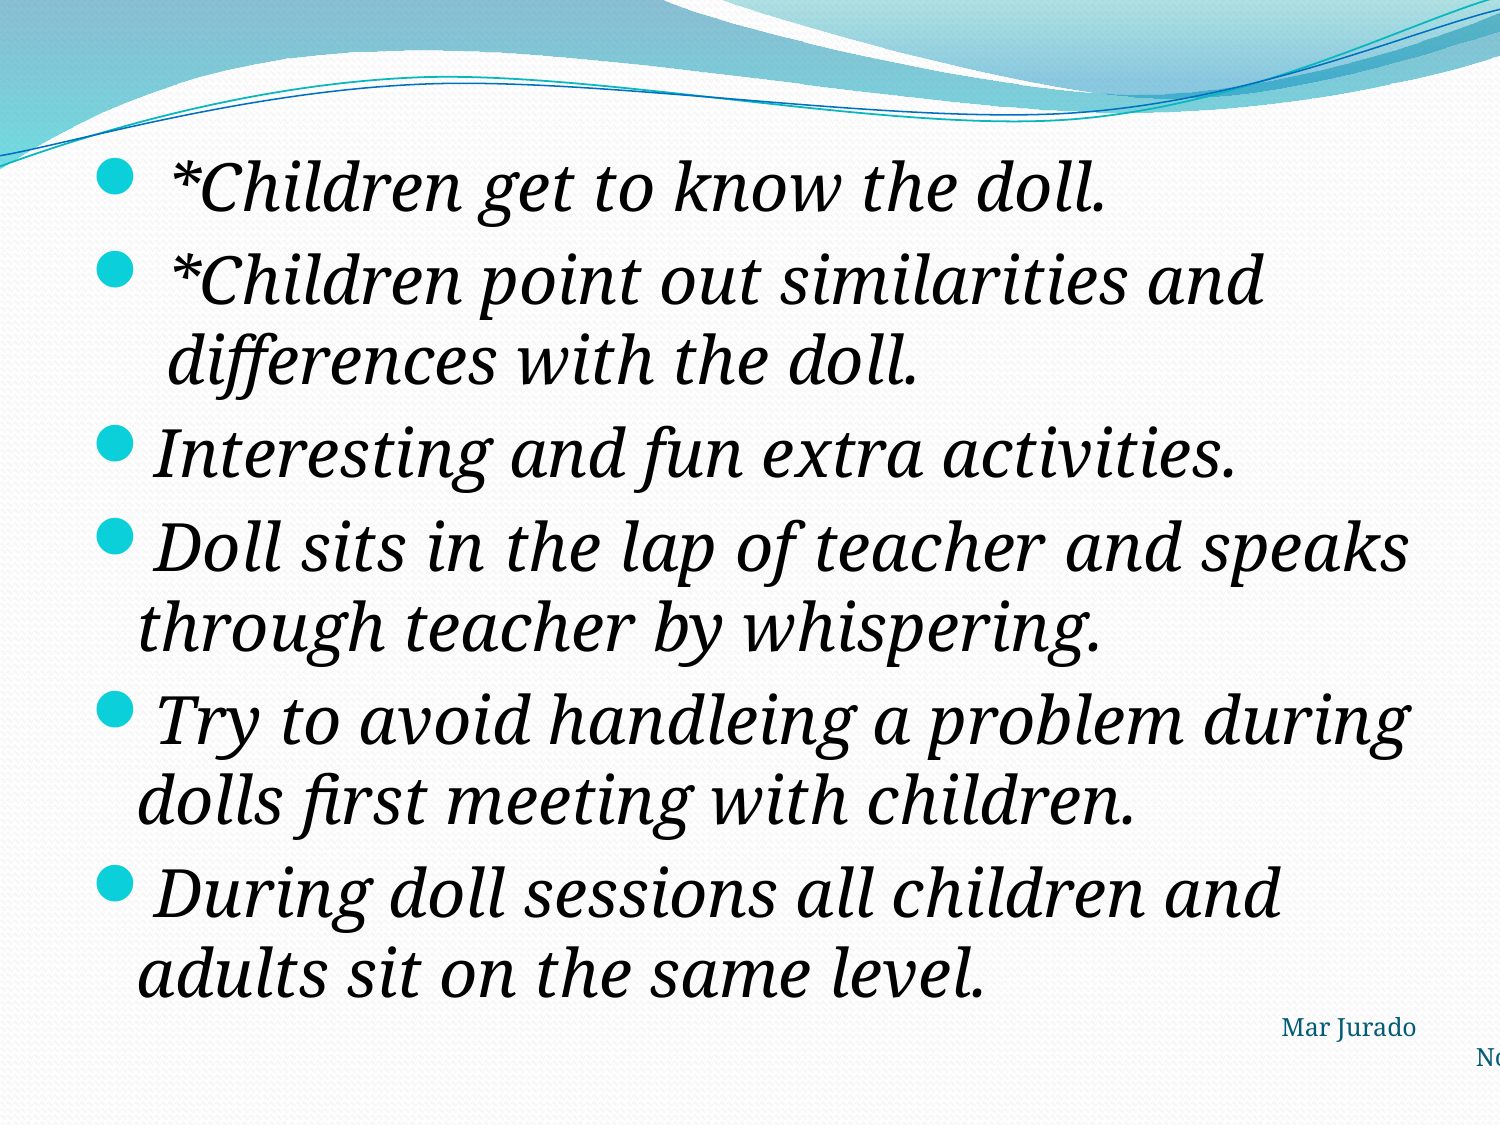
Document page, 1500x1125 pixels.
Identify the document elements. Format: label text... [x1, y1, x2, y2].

list *Children get to know the doll. *Children point out similarities and differences with the doll. Interesting and fun extra activities. Doll sits in the lap of teacher and speaks through teacher by whispering. Try to avoid handleing a problem during dolls first meeting with children. During doll sessions all children and adults sit on the same level. [76, 137, 1427, 1073]
footer Mar Jurado Nov.18 [1281, 1011, 1500, 1072]
